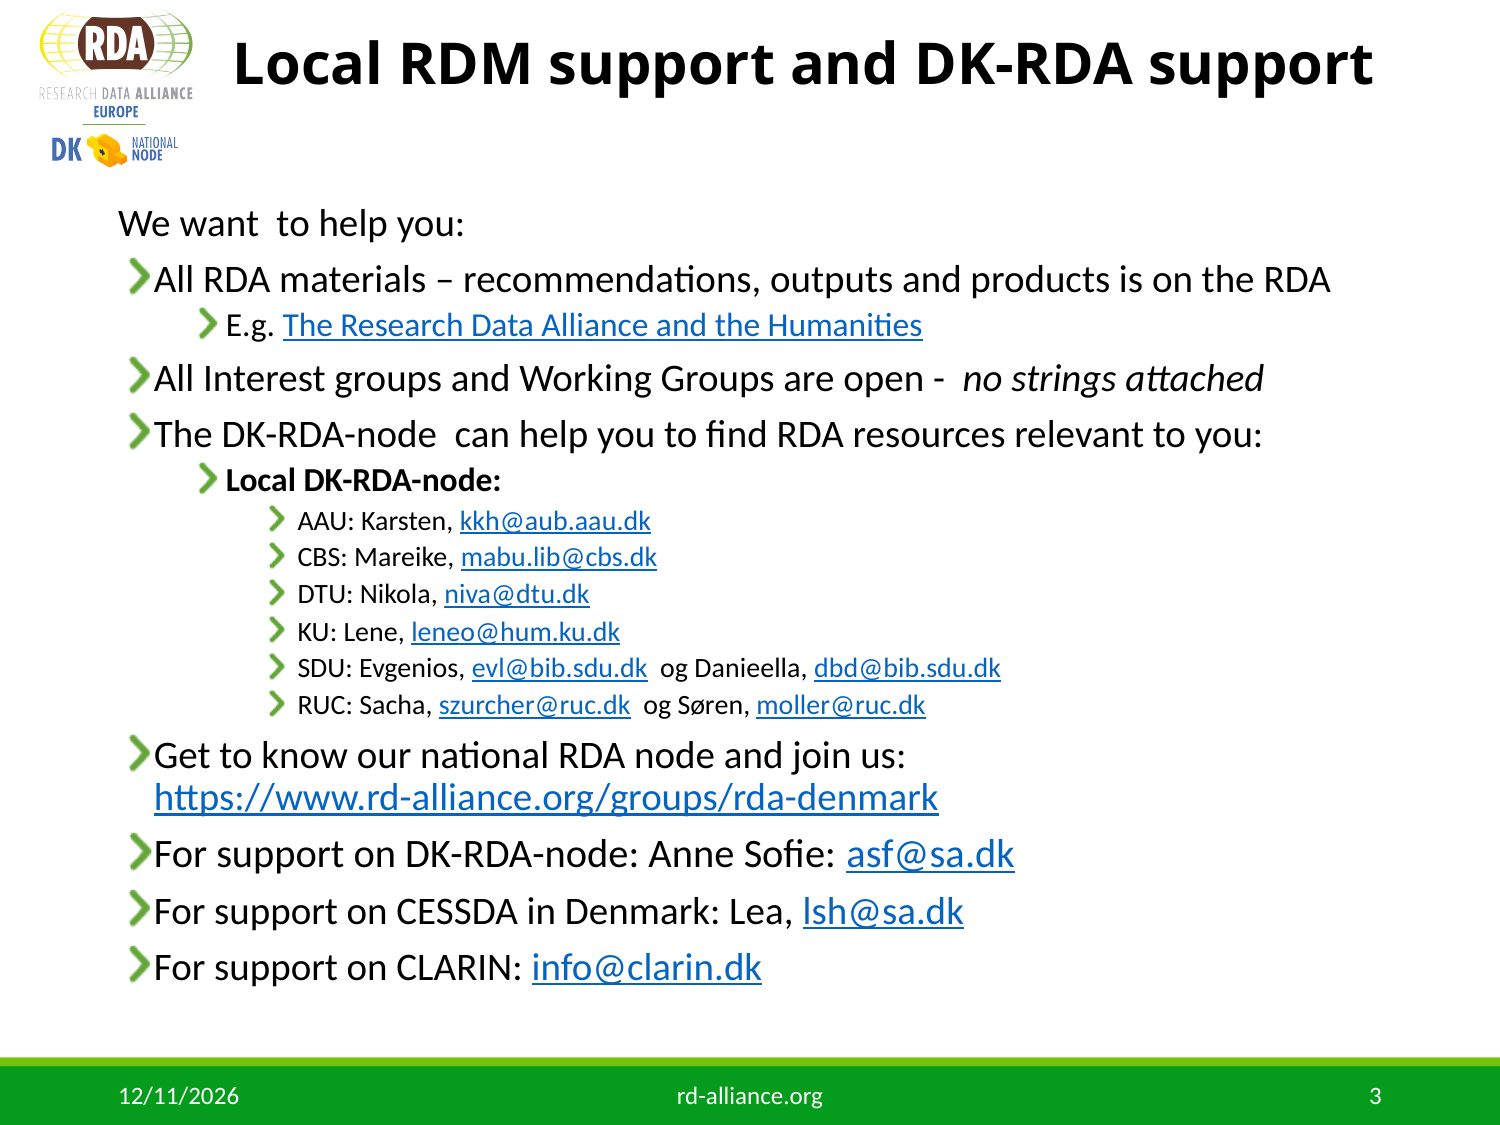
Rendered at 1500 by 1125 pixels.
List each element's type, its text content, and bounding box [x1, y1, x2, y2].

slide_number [103, 1065, 441, 1125]
footer rd-alliance.org [496, 1065, 1004, 1125]
slide_number 3 [1059, 1065, 1397, 1125]
list We want to help you: All RDA materials – recommendations, outputs and products is on the RDA E.g. The Research Data Alliance and the Humanities All Interest groups and Working Groups are open - no strings attached The DK-RDA-node can help you to find RDA resources relevant to you: Local DK-RDA-node: AAU: Karsten, kkh@aub.aau.dk CBS: Mareike, mabu.lib@cbs.dk DTU: Nikola, niva@dtu.dk KU: Lene, leneo@hum.ku.dk SDU: Evgenios, evl@bib.sdu.dk og Danieella, dbd@bib.sdu.dk RUC: Sacha, szurcher@ruc.dk og Søren, moller@ruc.dk Get to know our national RDA node and join us: https://www.rd-alliance.org/groups/rda-denmark For support on DK-RDA-node: Anne Sofie: asf@sa.dk For support on CESSDA in Denmark: Lea, lsh@sa.dk For support on CLARIN: info@clarin.dk [103, 195, 1397, 1006]
picture [0, 0, 1500, 1125]
title Local RDM support and DK-RDA support [217, 0, 1397, 132]
